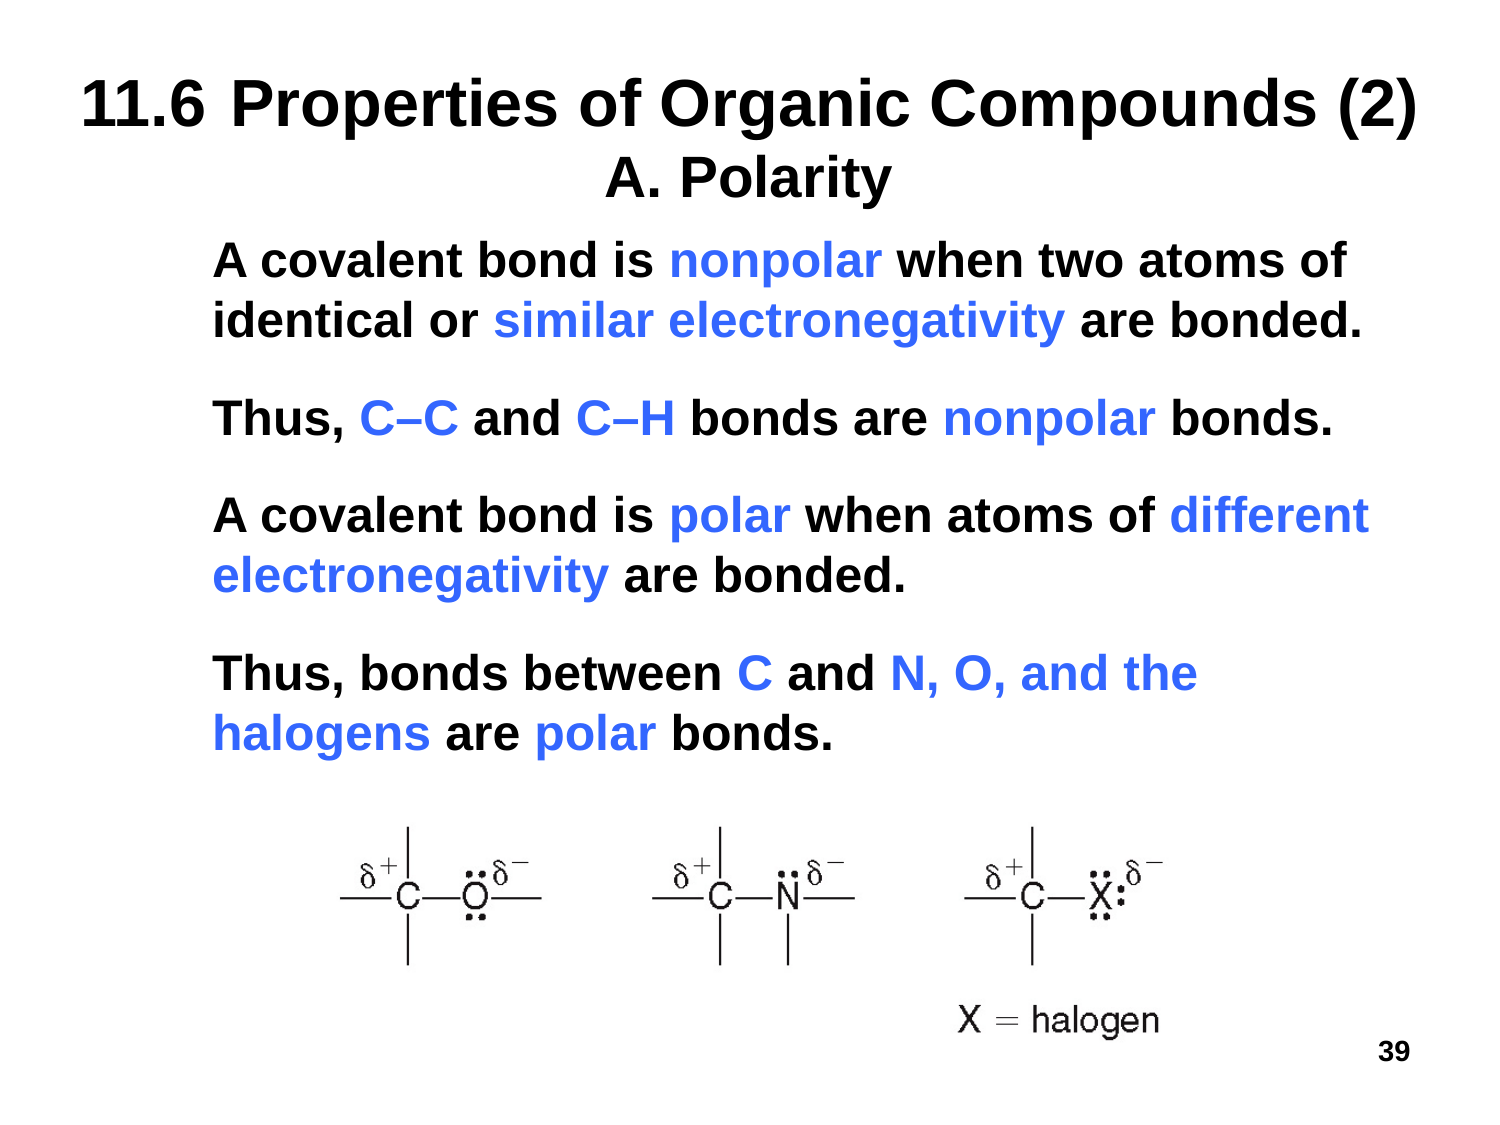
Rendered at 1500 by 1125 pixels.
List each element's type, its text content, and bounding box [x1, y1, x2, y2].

picture [327, 796, 1178, 1071]
list Polarity [589, 131, 939, 215]
title 11.6 Properties of Organic Compounds (2) [47, 35, 1453, 164]
list A covalent bond is nonpolar when two atoms of identical or similar electronegativity are bonded. Thus, C–C and C–H bonds are nonpolar bonds. A covalent bond is polar when atoms of different electronegativity are bonded. Thus, bonds between C and N, O, and the halogens are polar bonds. [197, 220, 1421, 758]
